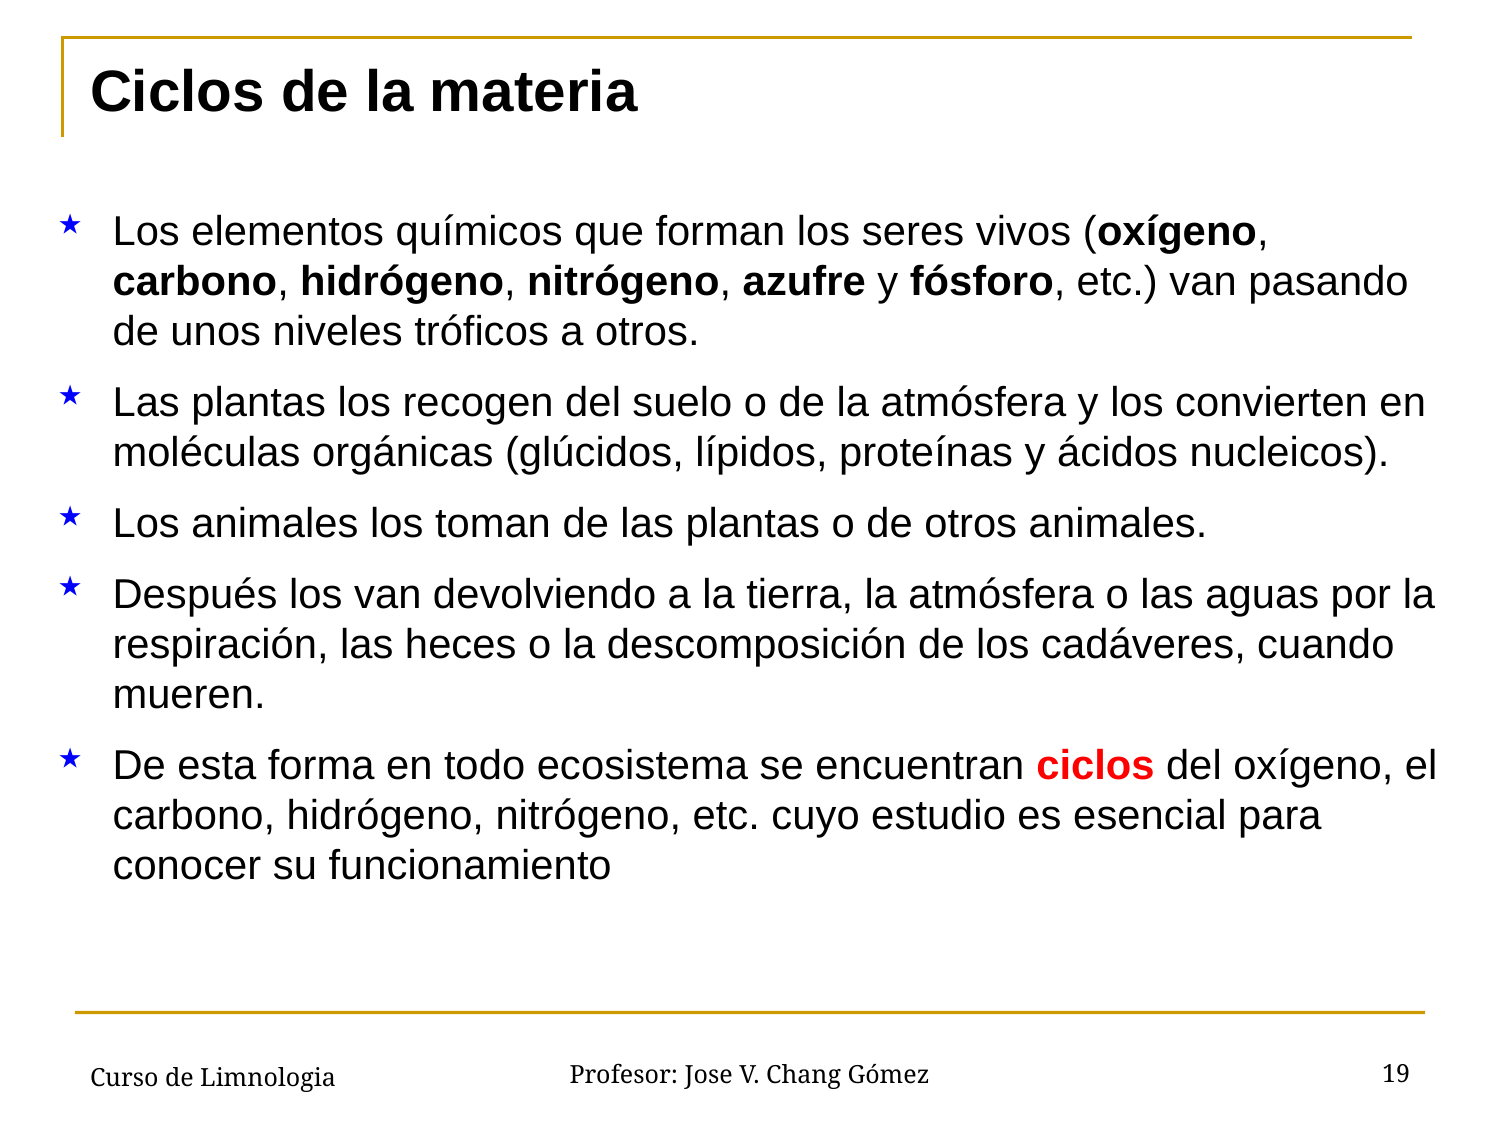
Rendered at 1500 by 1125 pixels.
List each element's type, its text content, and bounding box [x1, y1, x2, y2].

slide_number 19 [1074, 1023, 1426, 1100]
title Ciclos de la materia [74, 45, 1426, 196]
footer Profesor: Jose V. Chang Gómez [512, 1024, 988, 1101]
list Los elementos químicos que forman los seres vivos (oxígeno, carbono, hidrógeno, nitrógeno, azufre y fósforo, etc.) van pasando de unos niveles tróficos a otros. Las plantas los recogen del suelo o de la atmósfera y los convierten en moléculas orgánicas (glúcidos, lípidos, proteínas y ácidos nucleicos). Los animales los toman de las plantas o de otros animales. Después los van devolviendo a la tierra, la atmósfera o las aguas por la respiración, las heces o la descomposición de los cadáveres, cuando mueren. De esta forma en todo ecosistema se encuentran ciclos del oxígeno, el carbono, hidrógeno, nitrógeno, etc. cuyo estudio es esencial para conocer su funcionamiento [40, 196, 1460, 1006]
slide_number Curso de Limnologia [74, 1023, 426, 1100]
